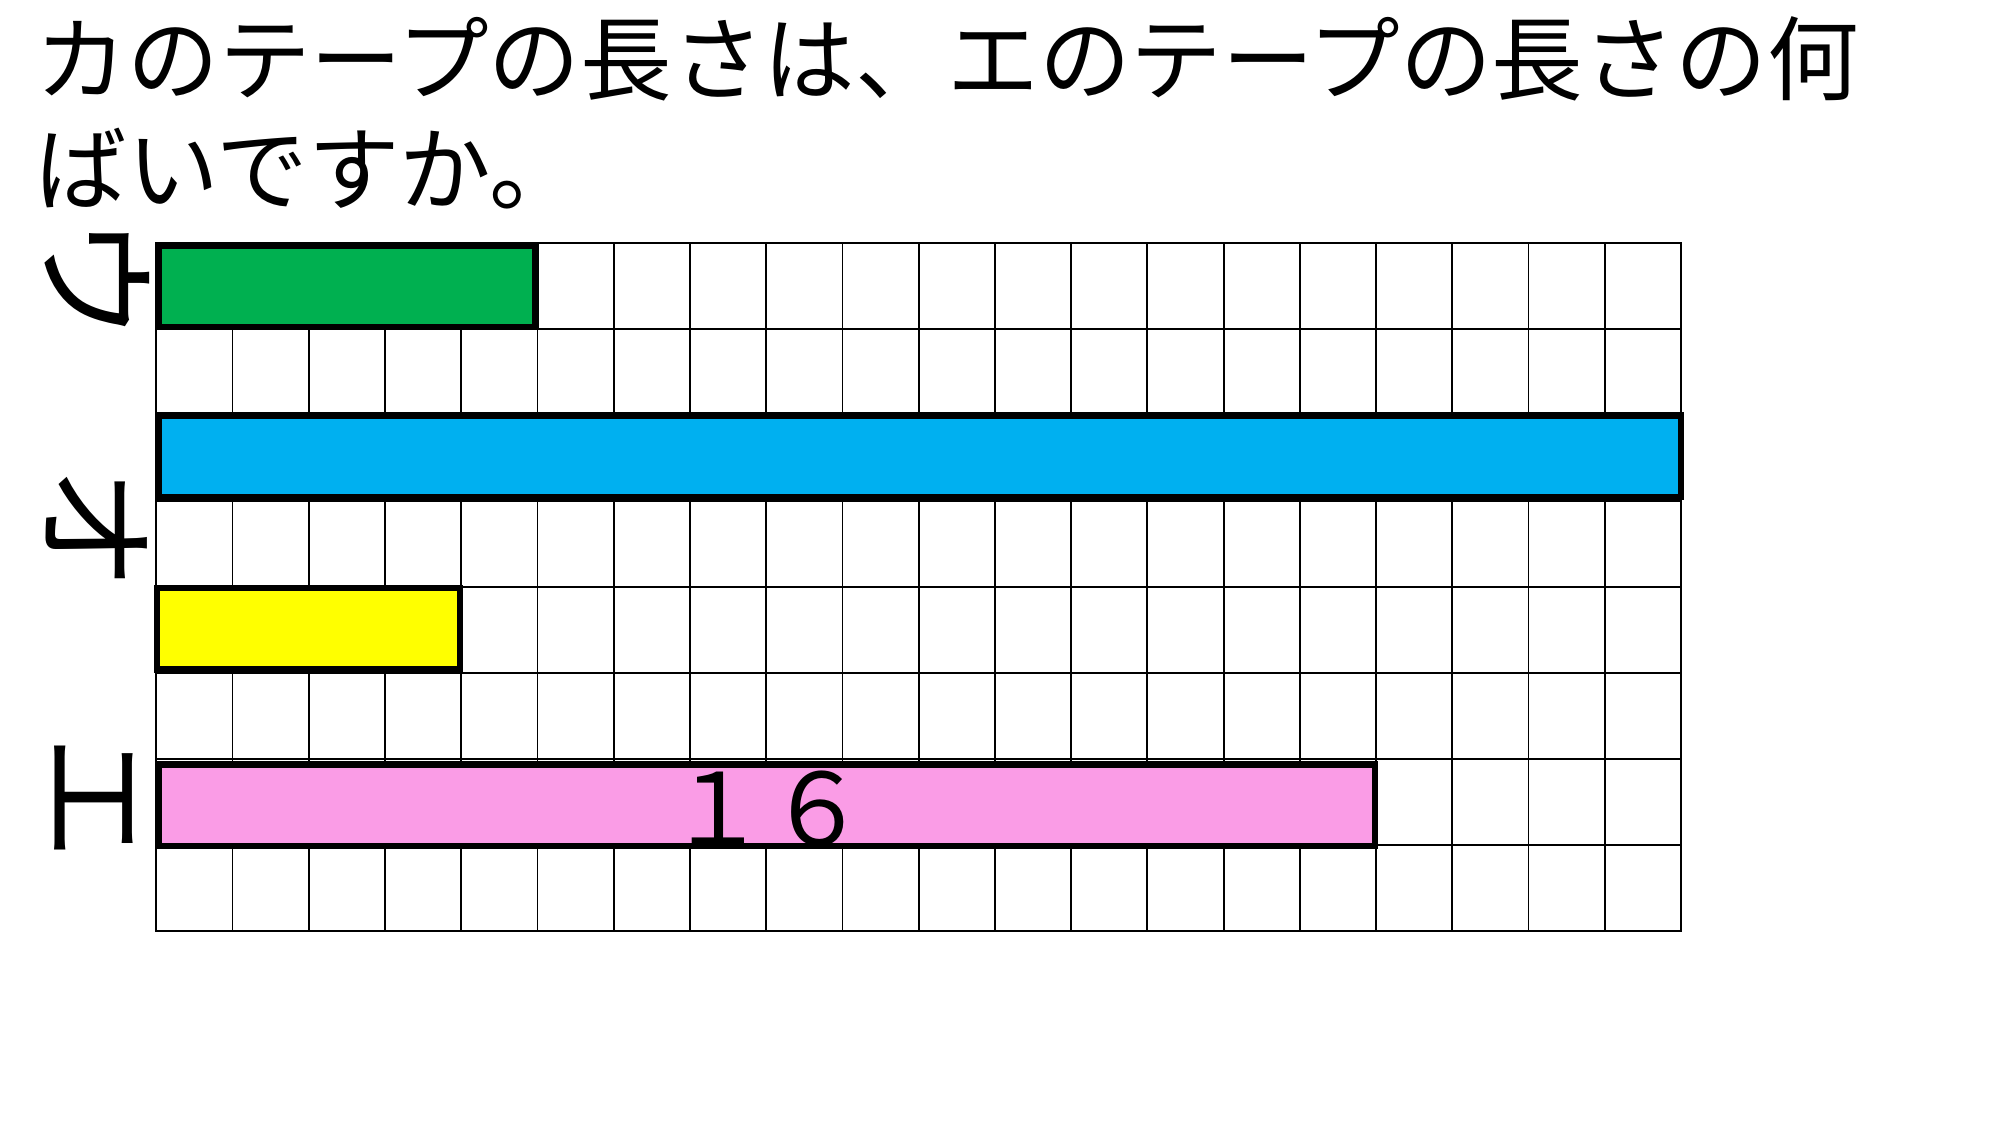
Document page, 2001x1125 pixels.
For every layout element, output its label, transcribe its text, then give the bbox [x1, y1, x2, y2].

table_cell [1529, 330, 1604, 414]
table_cell [1377, 846, 1451, 930]
table_cell [310, 674, 384, 758]
table_cell [233, 674, 308, 758]
table_cell [843, 502, 918, 586]
table_header [1606, 244, 1680, 328]
table_cell [1529, 846, 1604, 930]
table_cell [538, 330, 613, 414]
table_header [767, 244, 842, 328]
table_cell [920, 330, 994, 414]
table_cell [691, 588, 765, 672]
table_cell [233, 330, 308, 414]
table_cell [1301, 502, 1375, 586]
table_cell [767, 502, 842, 586]
table_cell [843, 330, 918, 414]
table_cell [1072, 330, 1146, 414]
table_cell [843, 847, 918, 930]
table_cell [1072, 847, 1146, 930]
table_cell [462, 588, 537, 672]
table_cell [1606, 330, 1680, 414]
table_cell [1453, 330, 1528, 414]
table_cell [1377, 330, 1451, 414]
table_header [920, 244, 994, 328]
table_cell [1453, 846, 1528, 930]
table_cell [1225, 502, 1299, 586]
table_cell [1377, 760, 1451, 844]
table_cell [182, 330, 232, 414]
table_cell [1529, 588, 1604, 672]
table_cell [767, 674, 842, 758]
table_cell [1453, 502, 1528, 586]
table_cell [462, 847, 537, 930]
table_cell [1148, 847, 1223, 930]
table_cell [1301, 847, 1375, 930]
table_cell [1301, 330, 1375, 414]
table_cell [1606, 588, 1680, 672]
table_cell [386, 847, 460, 930]
table_header [691, 244, 765, 328]
table_cell [1453, 588, 1528, 672]
table_cell [1225, 330, 1299, 414]
table_cell [1529, 502, 1604, 586]
table_cell [1377, 588, 1451, 672]
table_cell [767, 847, 842, 930]
table_cell [1529, 674, 1604, 758]
table_header [1377, 244, 1451, 328]
table_cell [538, 674, 613, 758]
table_cell [920, 502, 994, 586]
table_cell [1606, 846, 1680, 930]
table_cell [310, 847, 384, 930]
text_box １６ [182, 763, 1376, 847]
table_cell [233, 502, 308, 586]
table_cell [615, 847, 689, 930]
table_cell [1148, 502, 1223, 586]
table_cell [843, 674, 918, 758]
table_header [1529, 244, 1604, 328]
table_cell [182, 502, 232, 586]
table_cell [1606, 760, 1680, 844]
table_header [996, 244, 1070, 328]
table_cell [691, 330, 765, 414]
table_cell [1148, 674, 1223, 758]
table_cell [1377, 502, 1451, 586]
table_cell [615, 588, 689, 672]
table_cell [615, 674, 689, 758]
table_header [538, 244, 613, 328]
text_box [182, 415, 1682, 498]
table_cell [1606, 674, 1680, 758]
table_cell [1225, 588, 1299, 672]
table_cell [462, 502, 537, 586]
table_header [615, 244, 689, 328]
table_cell [182, 847, 232, 930]
table_header [843, 244, 918, 328]
table_header [1148, 244, 1223, 328]
table_header [1072, 244, 1146, 328]
table_cell [1606, 502, 1680, 586]
table_cell [1148, 330, 1223, 414]
text_box [182, 587, 461, 671]
table_cell [1072, 588, 1146, 672]
table_cell [996, 330, 1070, 414]
text_box [158, 245, 536, 328]
table_cell [1072, 502, 1146, 586]
table_cell [182, 674, 232, 758]
table_cell [386, 330, 460, 414]
table_header [1225, 244, 1299, 328]
table_cell [843, 588, 918, 672]
table_cell [767, 588, 842, 672]
table_cell [538, 502, 613, 586]
table_cell [1301, 674, 1375, 758]
table_cell [233, 847, 308, 930]
table_cell [767, 330, 842, 414]
table_cell [920, 588, 994, 672]
table_cell [691, 502, 765, 586]
table_cell [691, 674, 765, 758]
table_cell [996, 588, 1070, 672]
table_cell [538, 847, 613, 930]
table_cell [462, 330, 537, 414]
table_cell [920, 847, 994, 930]
table_cell [1301, 588, 1375, 672]
table_cell [1225, 847, 1299, 930]
table_cell [1453, 760, 1528, 844]
table_cell [615, 330, 689, 414]
table_header [1301, 244, 1375, 328]
table_cell [386, 674, 460, 758]
table_cell [1148, 588, 1223, 672]
table_cell [462, 674, 537, 758]
text_box カのテープの長さは、エのテープの長さの何ばいですか。 [21, 0, 1948, 229]
table_cell [691, 847, 765, 930]
table_cell [996, 502, 1070, 586]
text_box ウ オ エ カ [0, 201, 182, 988]
table_cell [1377, 674, 1451, 758]
table_cell [1225, 674, 1299, 758]
table_cell [996, 674, 1070, 758]
table_cell [1453, 674, 1528, 758]
table_cell [310, 502, 384, 586]
table_header [1453, 244, 1528, 328]
table_cell [538, 588, 613, 672]
table_cell [615, 502, 689, 586]
table_cell [1529, 760, 1604, 844]
table_cell [386, 502, 460, 586]
table_cell [1072, 674, 1146, 758]
table_cell [310, 330, 384, 414]
table_cell [996, 847, 1070, 930]
table_cell [920, 674, 994, 758]
